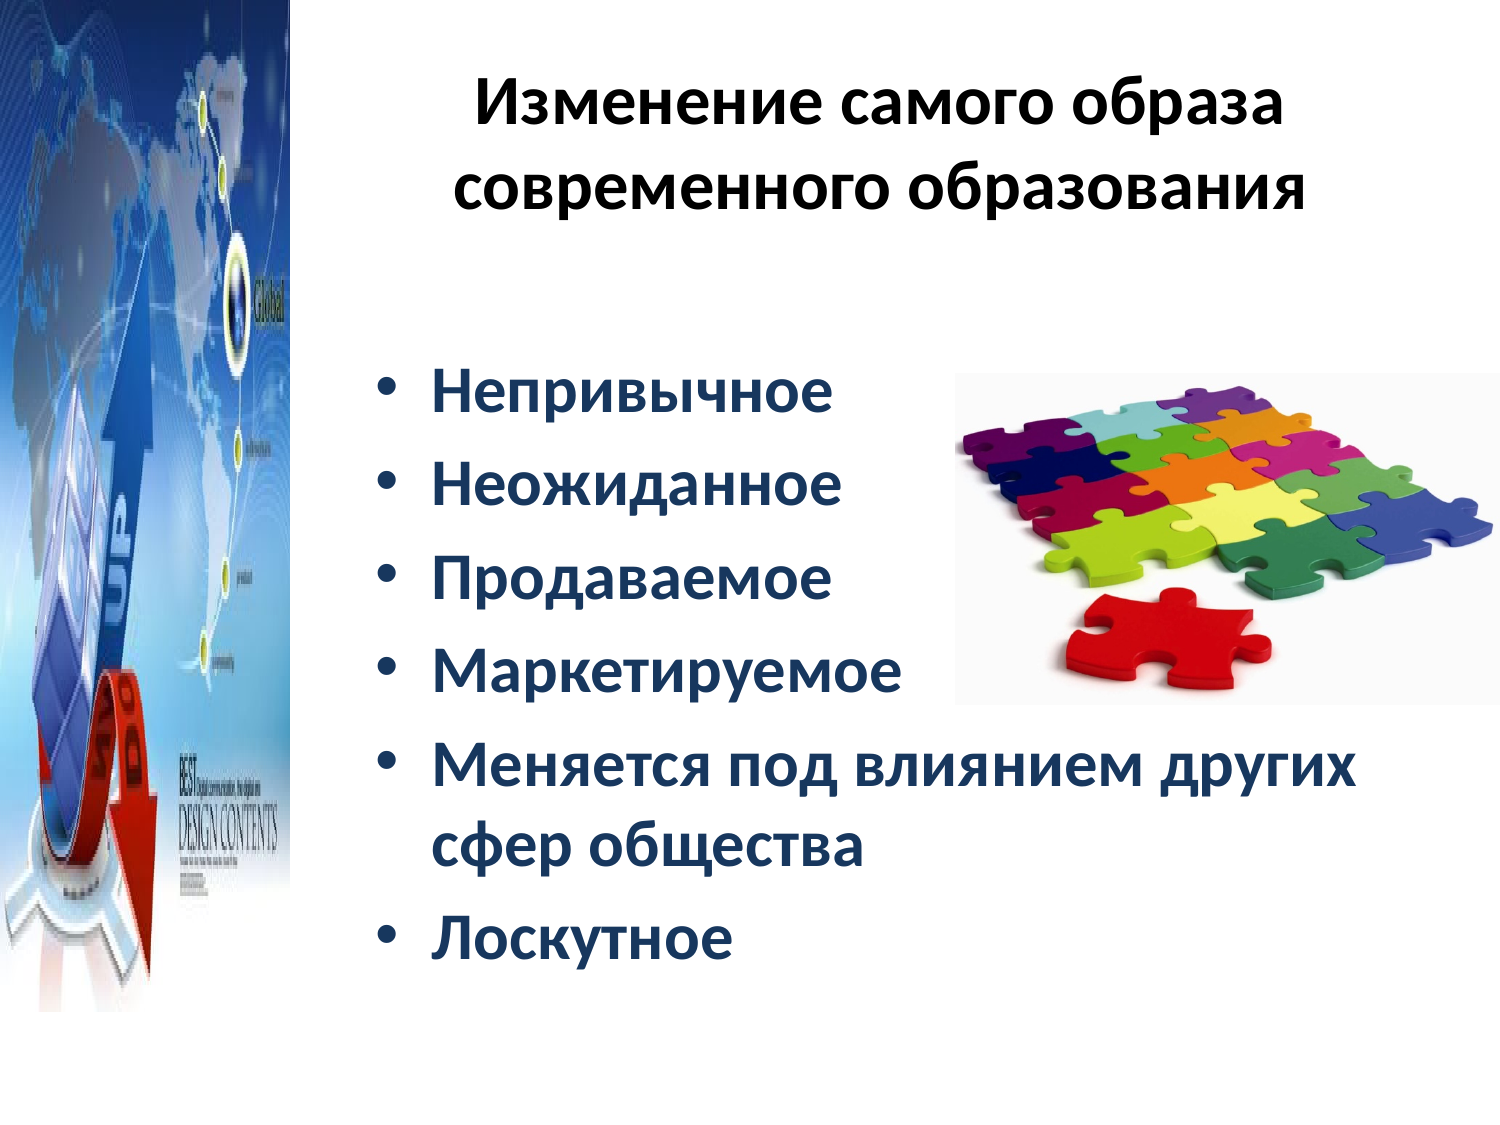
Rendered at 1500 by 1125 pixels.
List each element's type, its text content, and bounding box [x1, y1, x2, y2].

picture [0, 0, 290, 1012]
list Непривычное Неожиданное Продаваемое Маркетируемое Меняется под влиянием других сфер общества Лоскутное [359, 337, 1426, 1006]
title Изменение самого образа современного образования [336, 44, 1426, 233]
picture [955, 373, 1500, 705]
